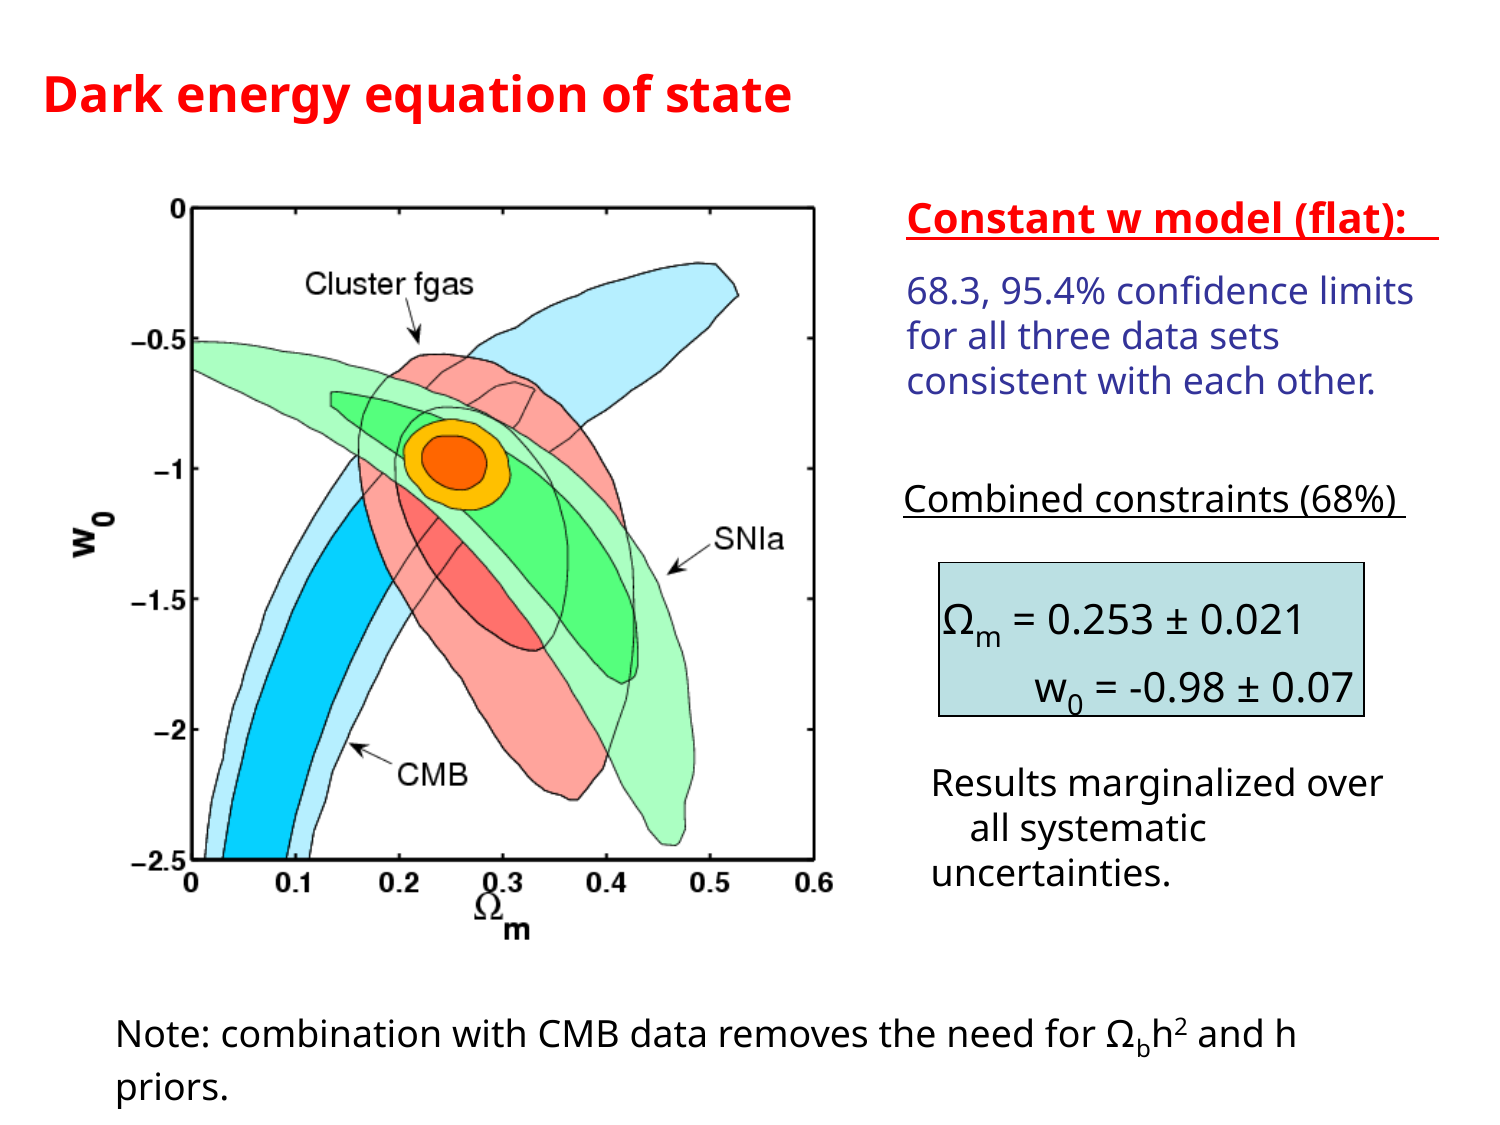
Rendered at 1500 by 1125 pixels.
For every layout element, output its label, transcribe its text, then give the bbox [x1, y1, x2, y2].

text_box Note: combination with CMB data removes the need for Ωbh2 and h priors. [100, 998, 1406, 1116]
text_box Dark energy equation of state [28, 54, 809, 130]
picture [52, 148, 892, 950]
text_box Results marginalized over all systematic uncertainties. [915, 751, 1447, 902]
text_box Combined constraints (68%) [896, 467, 1422, 528]
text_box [926, 562, 1377, 717]
text_box Constant w model (flat): 68.3, 95.4% confidence limits for all three data sets consistent with each other. [896, 184, 1459, 410]
